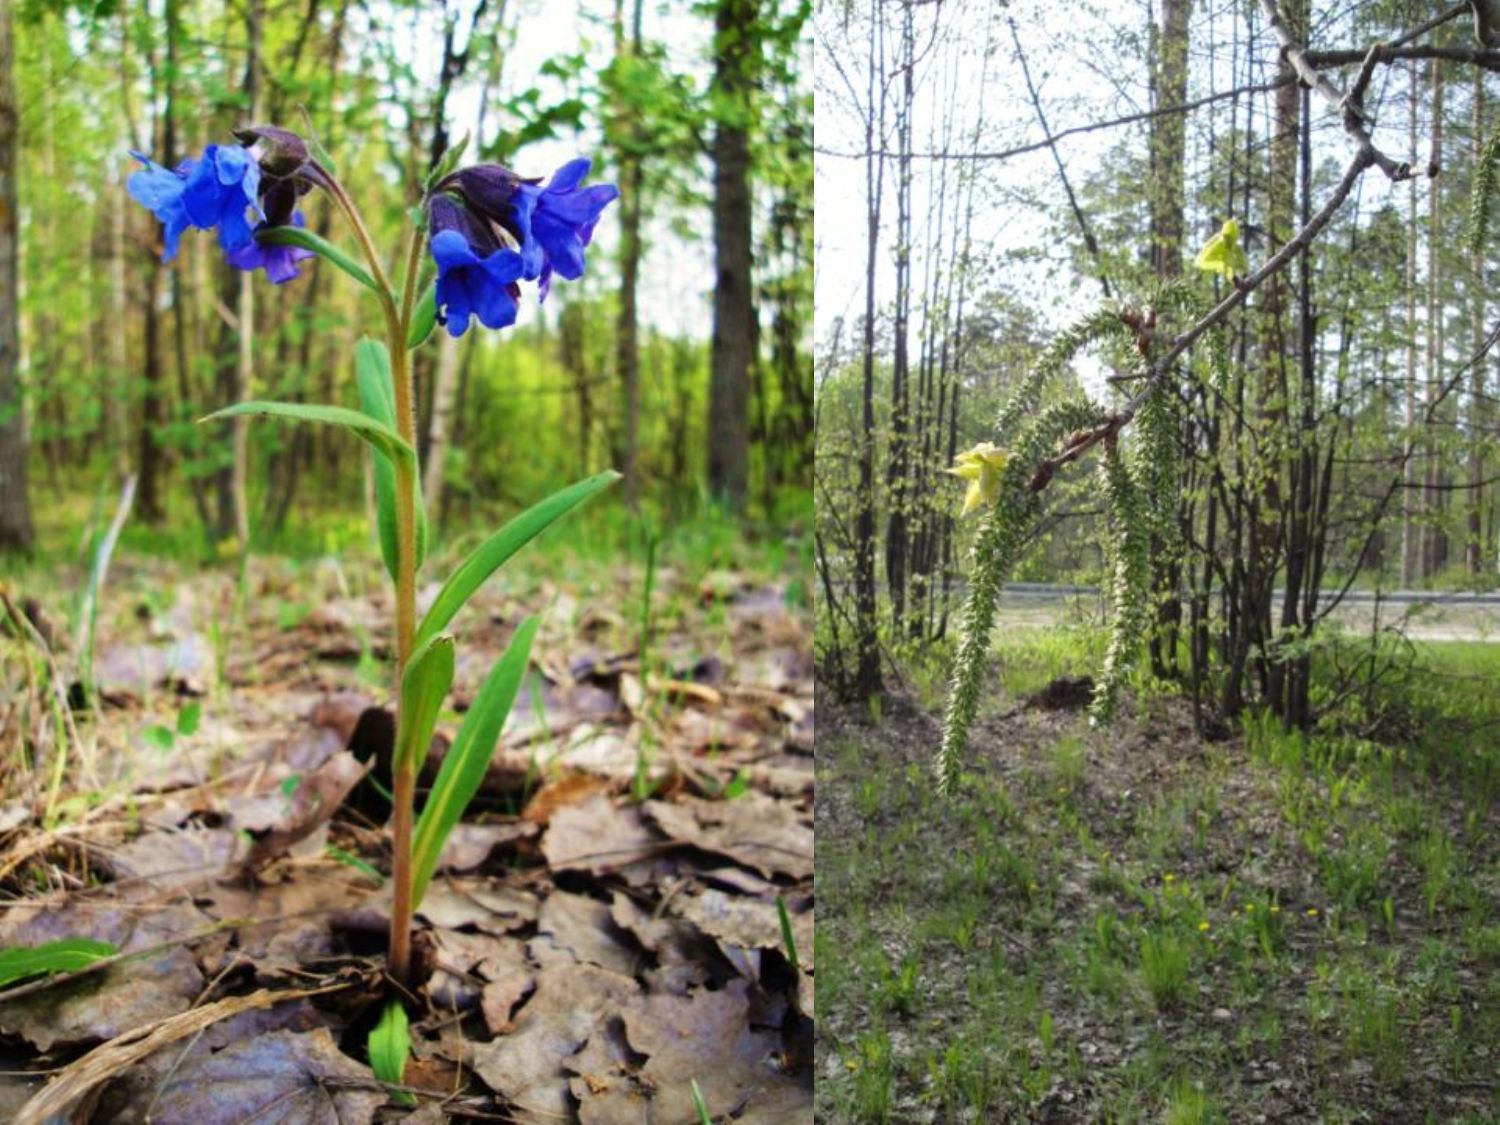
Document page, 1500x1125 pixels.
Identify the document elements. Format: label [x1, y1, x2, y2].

picture [0, 0, 814, 1125]
list [814, 0, 1500, 1125]
